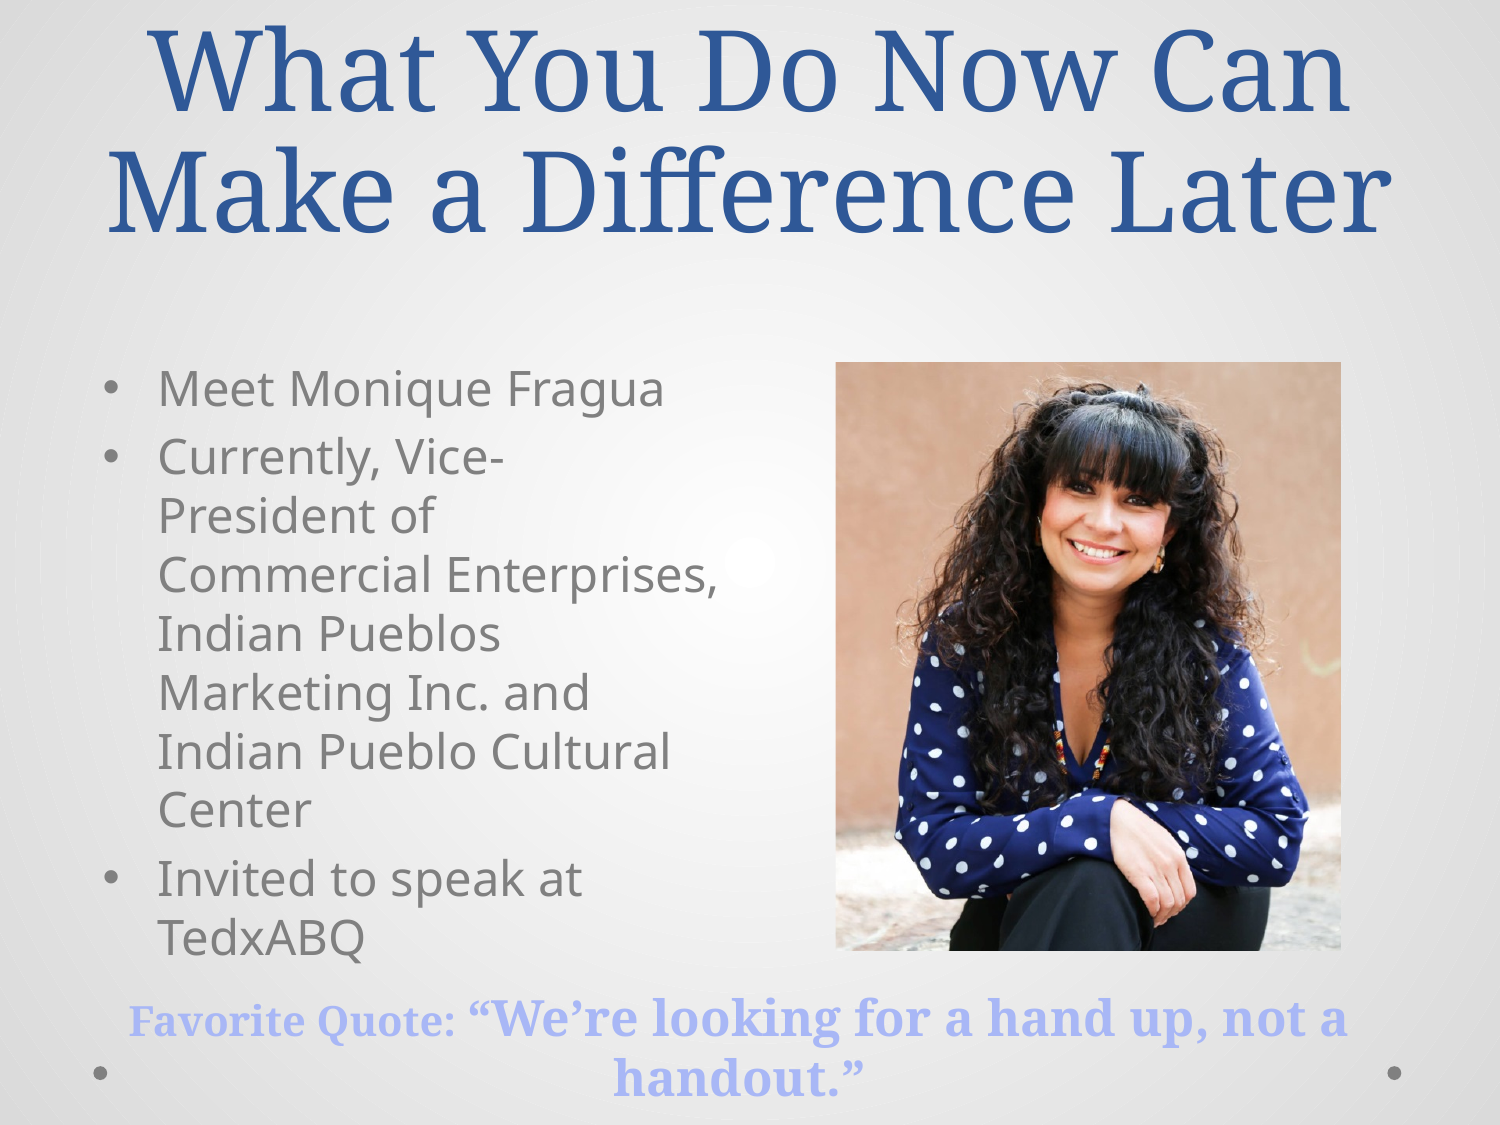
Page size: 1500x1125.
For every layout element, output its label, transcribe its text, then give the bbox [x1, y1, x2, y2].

title What You Do Now Can Make a Difference Later [75, 0, 1425, 263]
list Meet Monique Fragua Currently, Vice-President of Commercial Enterprises, Indian Pueblos Marketing Inc. and Indian Pueblo Cultural Center Invited to speak at TedxABQ [87, 350, 738, 975]
text_box Favorite Quote: “We’re looking for a hand up, not a handout.” [20, 978, 1459, 1114]
picture [835, 362, 1341, 951]
